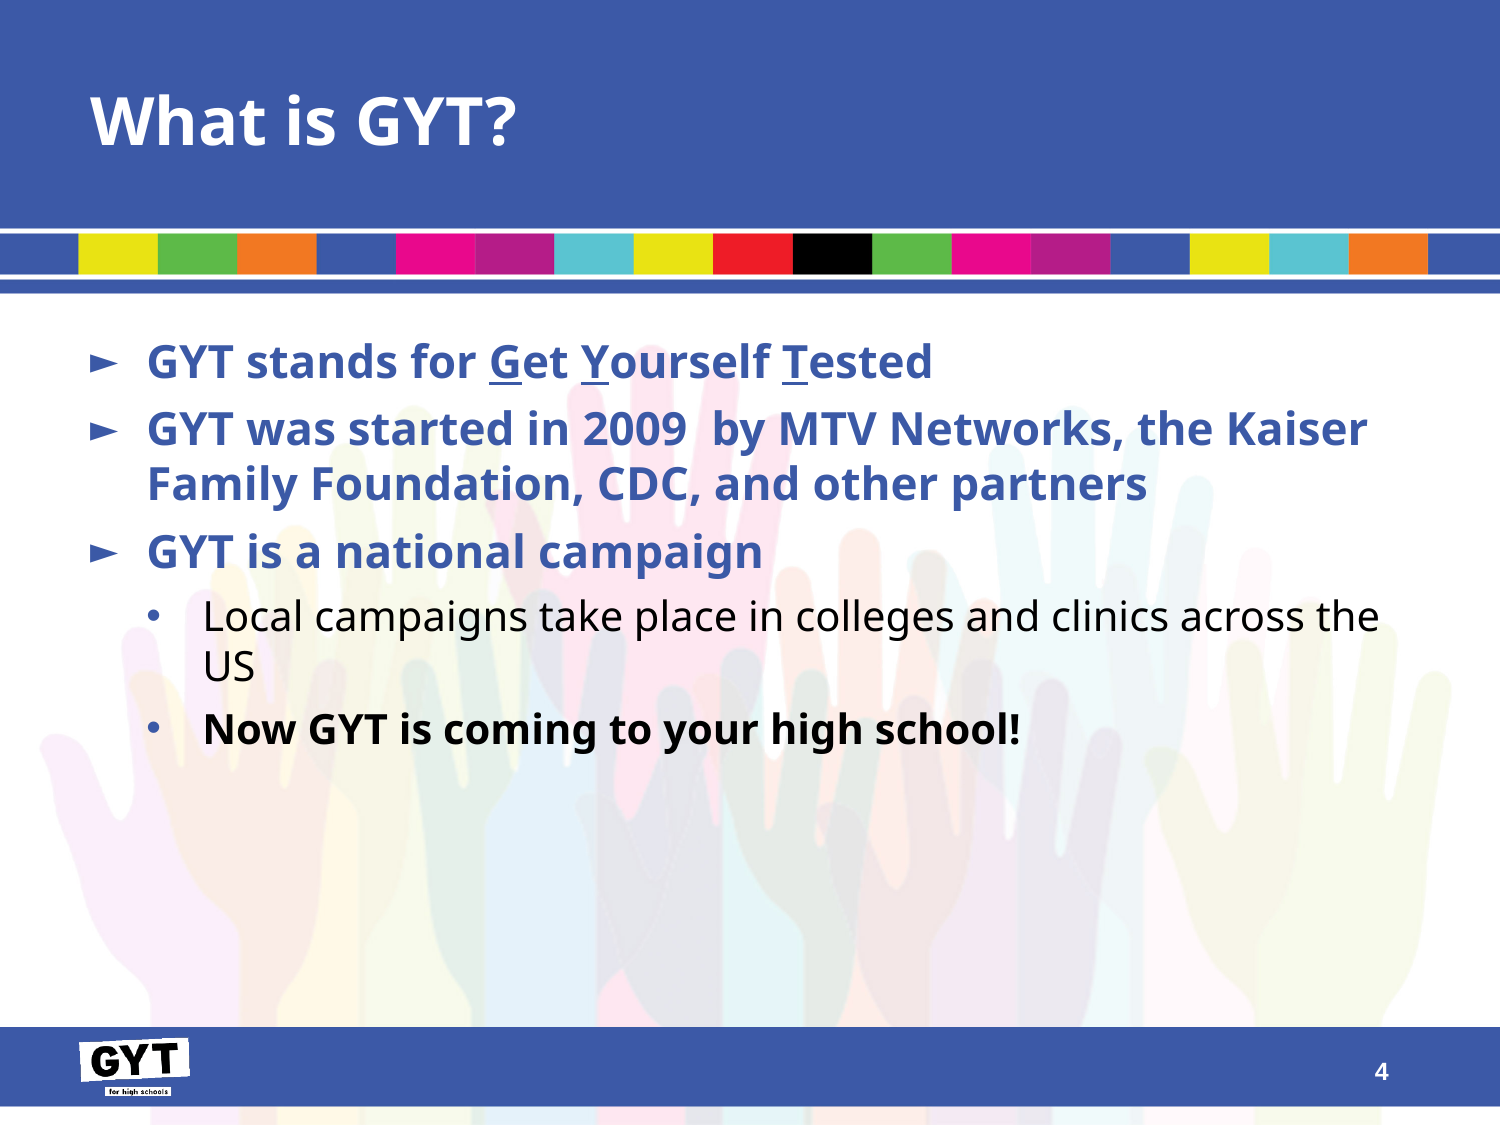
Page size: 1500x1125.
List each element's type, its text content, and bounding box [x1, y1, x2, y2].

picture [0, 0, 1500, 1125]
list GYT stands for Get Yourself Tested GYT was started in 2009 by MTV Networks, the Kaiser Family Foundation, CDC, and other partners GYT is a national campaign Local campaigns take place in colleges and clinics across the US Now GYT is coming to your high school! [75, 324, 1425, 988]
title What is GYT? [75, 37, 1425, 200]
